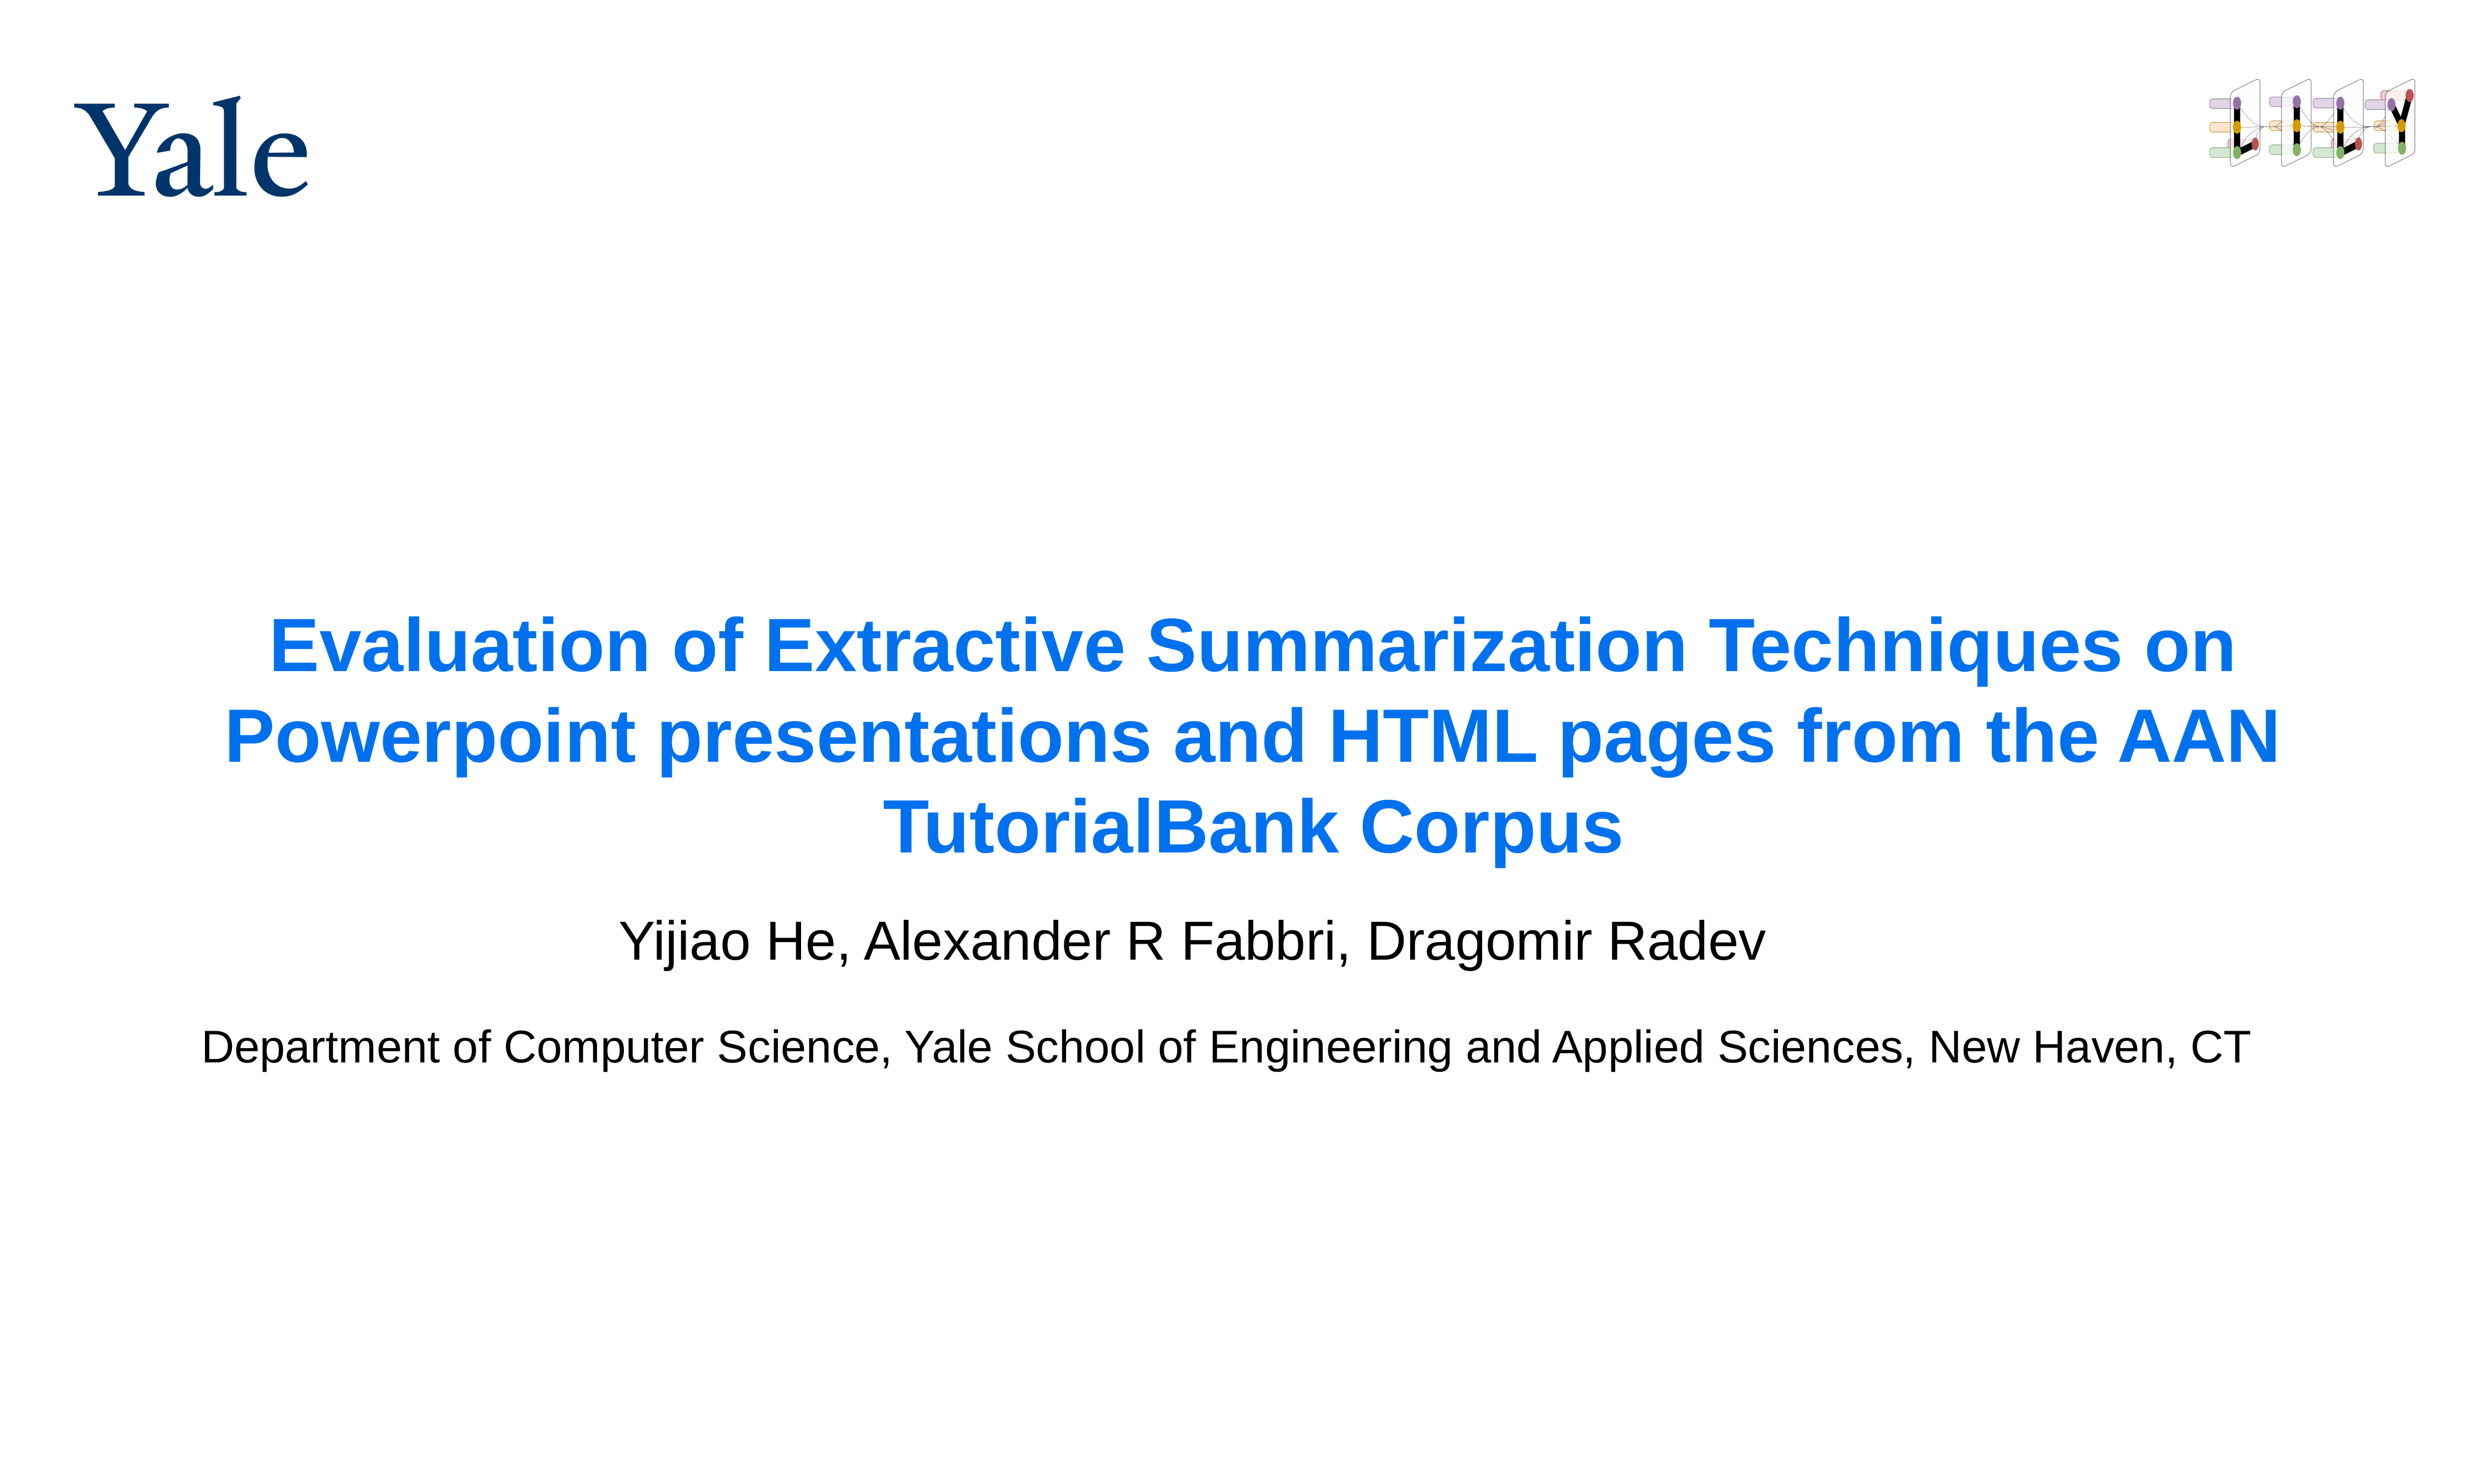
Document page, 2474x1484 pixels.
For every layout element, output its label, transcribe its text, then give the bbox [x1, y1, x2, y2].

text_box Department of Computer Science, Yale School of Engineering and Applied Sciences, New Haven, CT [168, 1012, 2286, 1076]
picture [74, 96, 308, 197]
text_box Yijiao He, Alexander R Fabbri, Dragomir Radev [165, 901, 2221, 975]
picture [2209, 77, 2415, 168]
title Evaluation of Extractive Summarization Techniques on Powerpoint presentations and HTML pages from the AAN TutorialBank Corpus [140, 654, 2367, 901]
